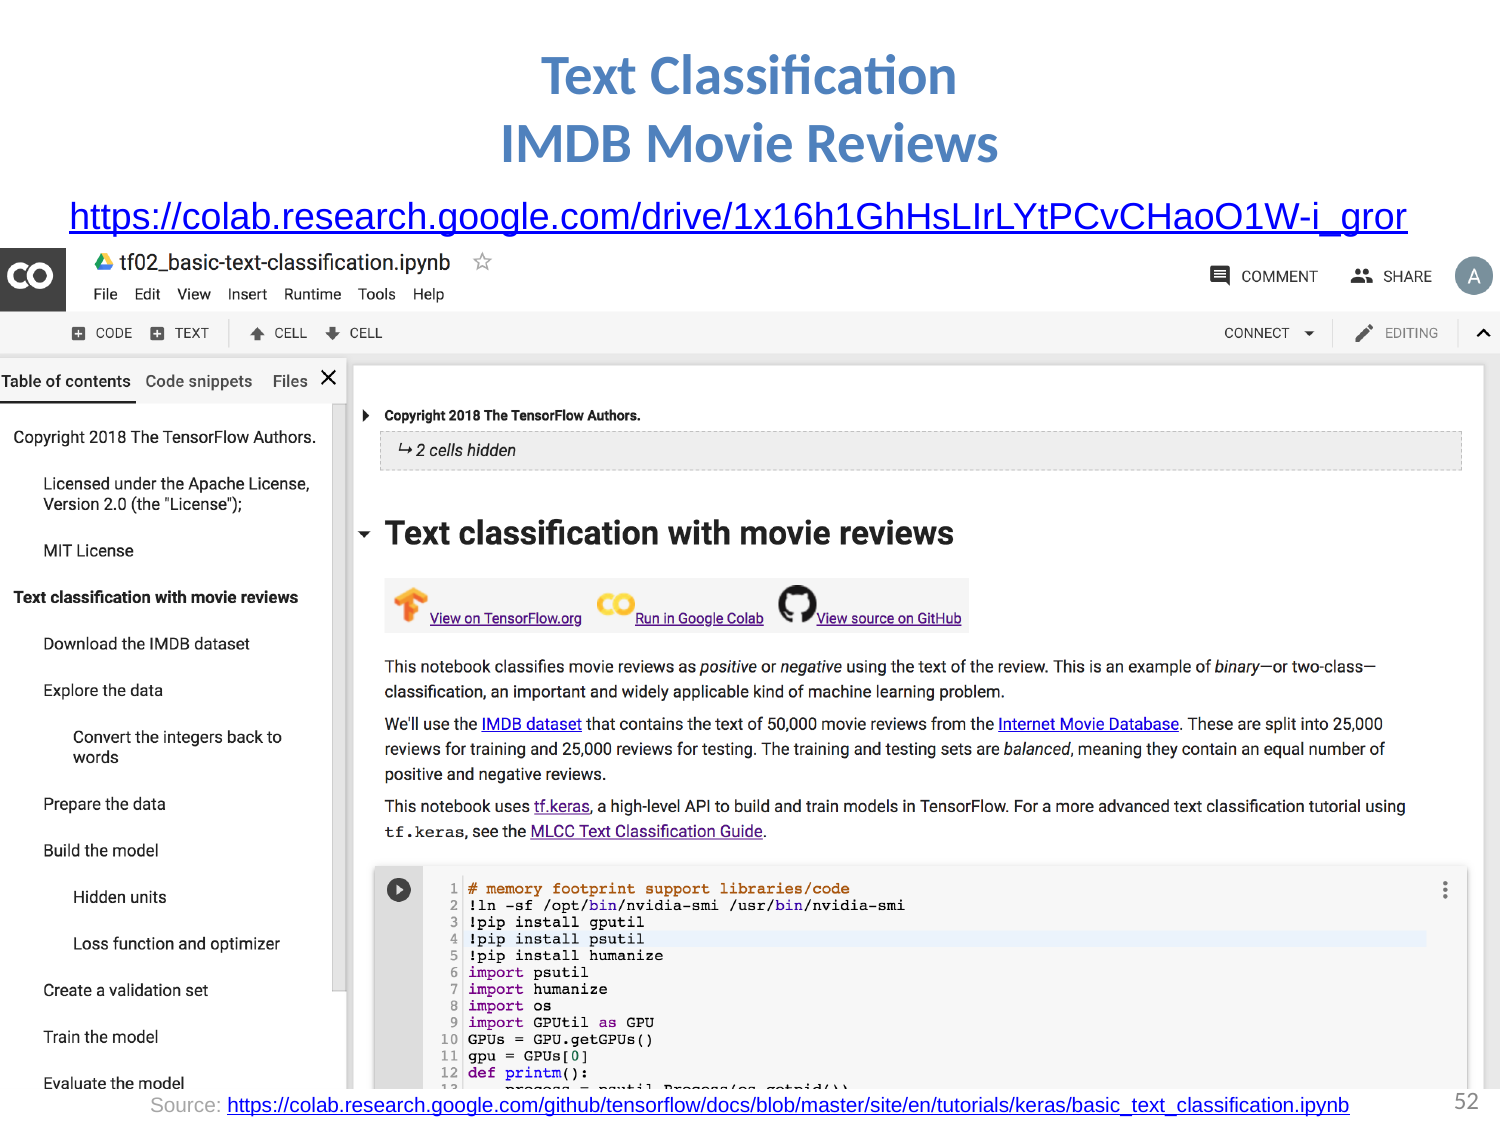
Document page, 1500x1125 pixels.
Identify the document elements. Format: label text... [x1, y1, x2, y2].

text_box https://colab.research.google.com/drive/1x16h1GhHsLIrLYtPCvCHaoO1W-i_gror [38, 184, 1439, 245]
picture [0, 247, 1500, 1089]
title Text Classification IMDB Movie Reviews [75, 29, 1425, 182]
slide_number 52 [1144, 1097, 1495, 1125]
text_box Source: https://colab.research.google.com/github/tensorflow/docs/blob/master/site/en/tutorials/keras/basic_text_classification.ipynb [61, 1098, 1439, 1124]
